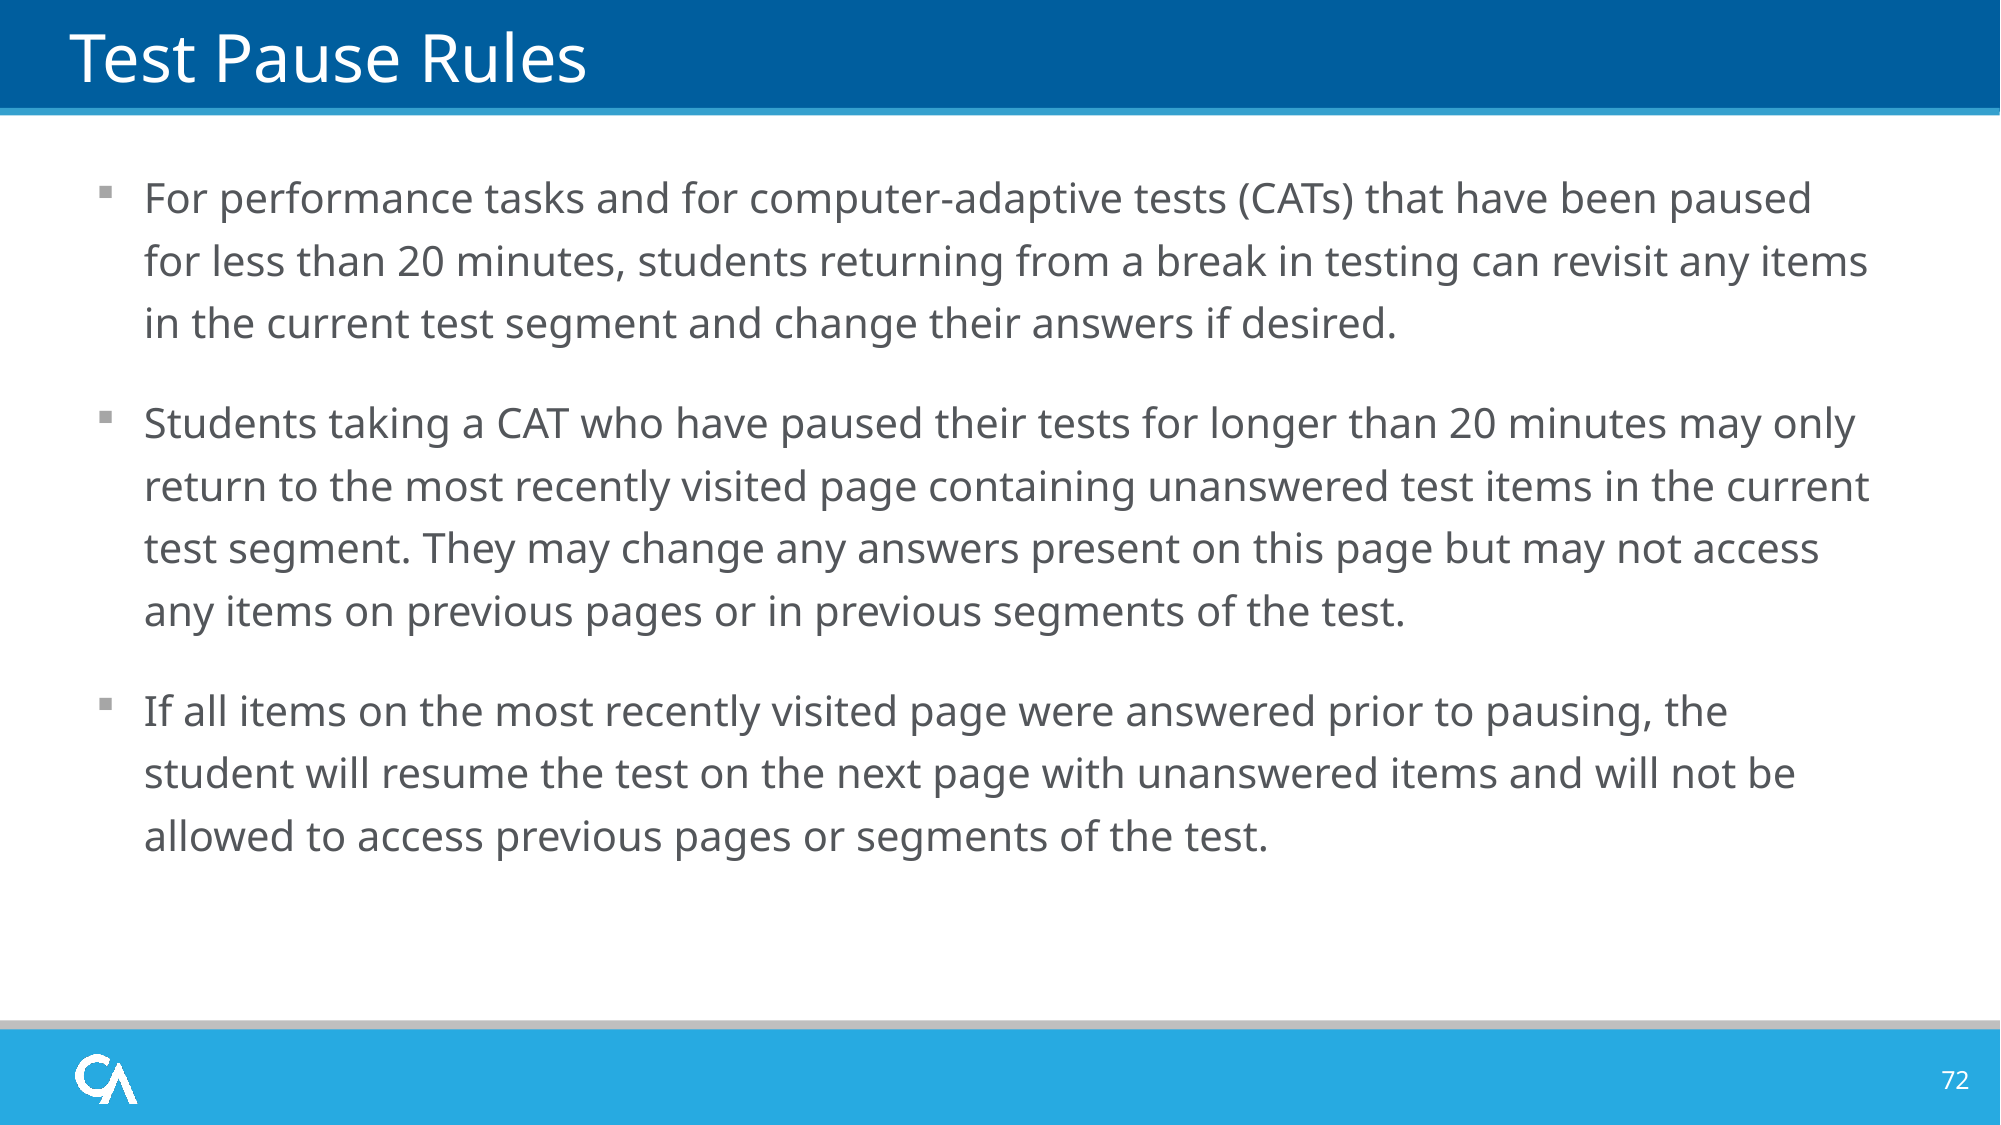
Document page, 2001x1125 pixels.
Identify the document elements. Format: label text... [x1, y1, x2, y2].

title Test Pause Rules [69, 10, 1878, 96]
text_box 72 [1899, 1057, 1985, 1111]
list For performance tasks and for computer-adaptive tests (CATs) that have been paused for less than 20 minutes, students returning from a break in testing can revisit any items in the current test segment and change their answers if desired. Students taking a CAT who have paused their tests for longer than 20 minutes may only return to the most recently visited page containing unanswered test items in the current test segment. They may change any answers present on this page but may not access any items on previous pages or in previous segments of the test. If all items on the most recently visited page were answered prior to pausing, the student will resume the test on the next page with unanswered items and will not be allowed to access previous pages or segments of the test. [78, 159, 1877, 951]
picture [75, 1054, 138, 1104]
